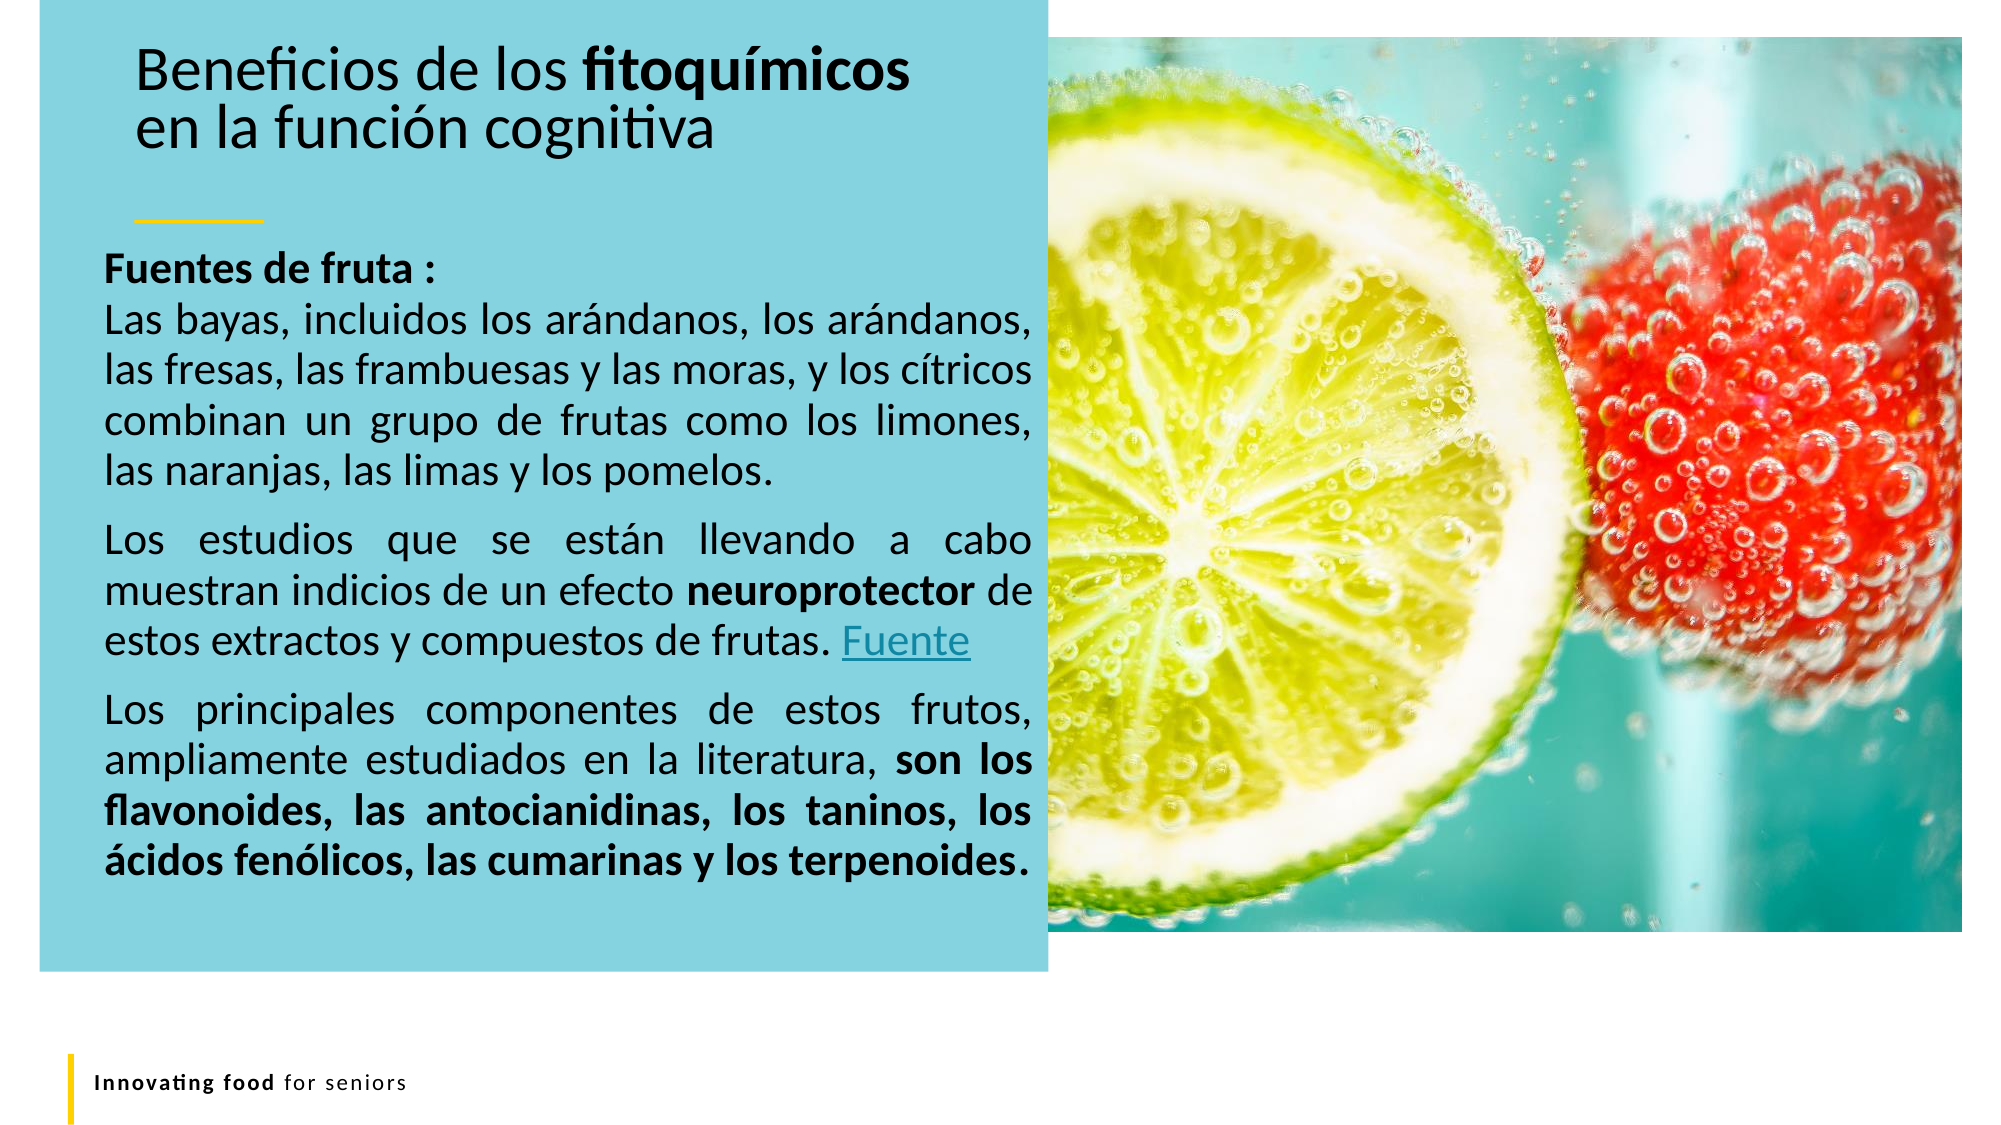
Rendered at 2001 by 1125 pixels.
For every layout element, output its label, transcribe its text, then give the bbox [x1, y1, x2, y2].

list Beneficios de los fitoquímicos en la función cognitiva [120, 37, 955, 201]
list Fuentes de fruta : Las bayas, incluidos los arándanos, los arándanos, las fresas, las frambuesas y las moras, y los cítricos combinan un grupo de frutas como los limones, las naranjas, las limas y los pomelos. Los estudios que se están llevando a cabo muestran indicios de un efecto neuroprotector de estos extractos y compuestos de frutas. Fuente Los principales componentes de estos frutos, ampliamente estudiados en la literatura, son los flavonoides, las antocianidinas, los taninos, los ácidos fenólicos, las cumarinas y los terpenoides. [89, 237, 1049, 982]
picture [1048, 37, 1962, 932]
